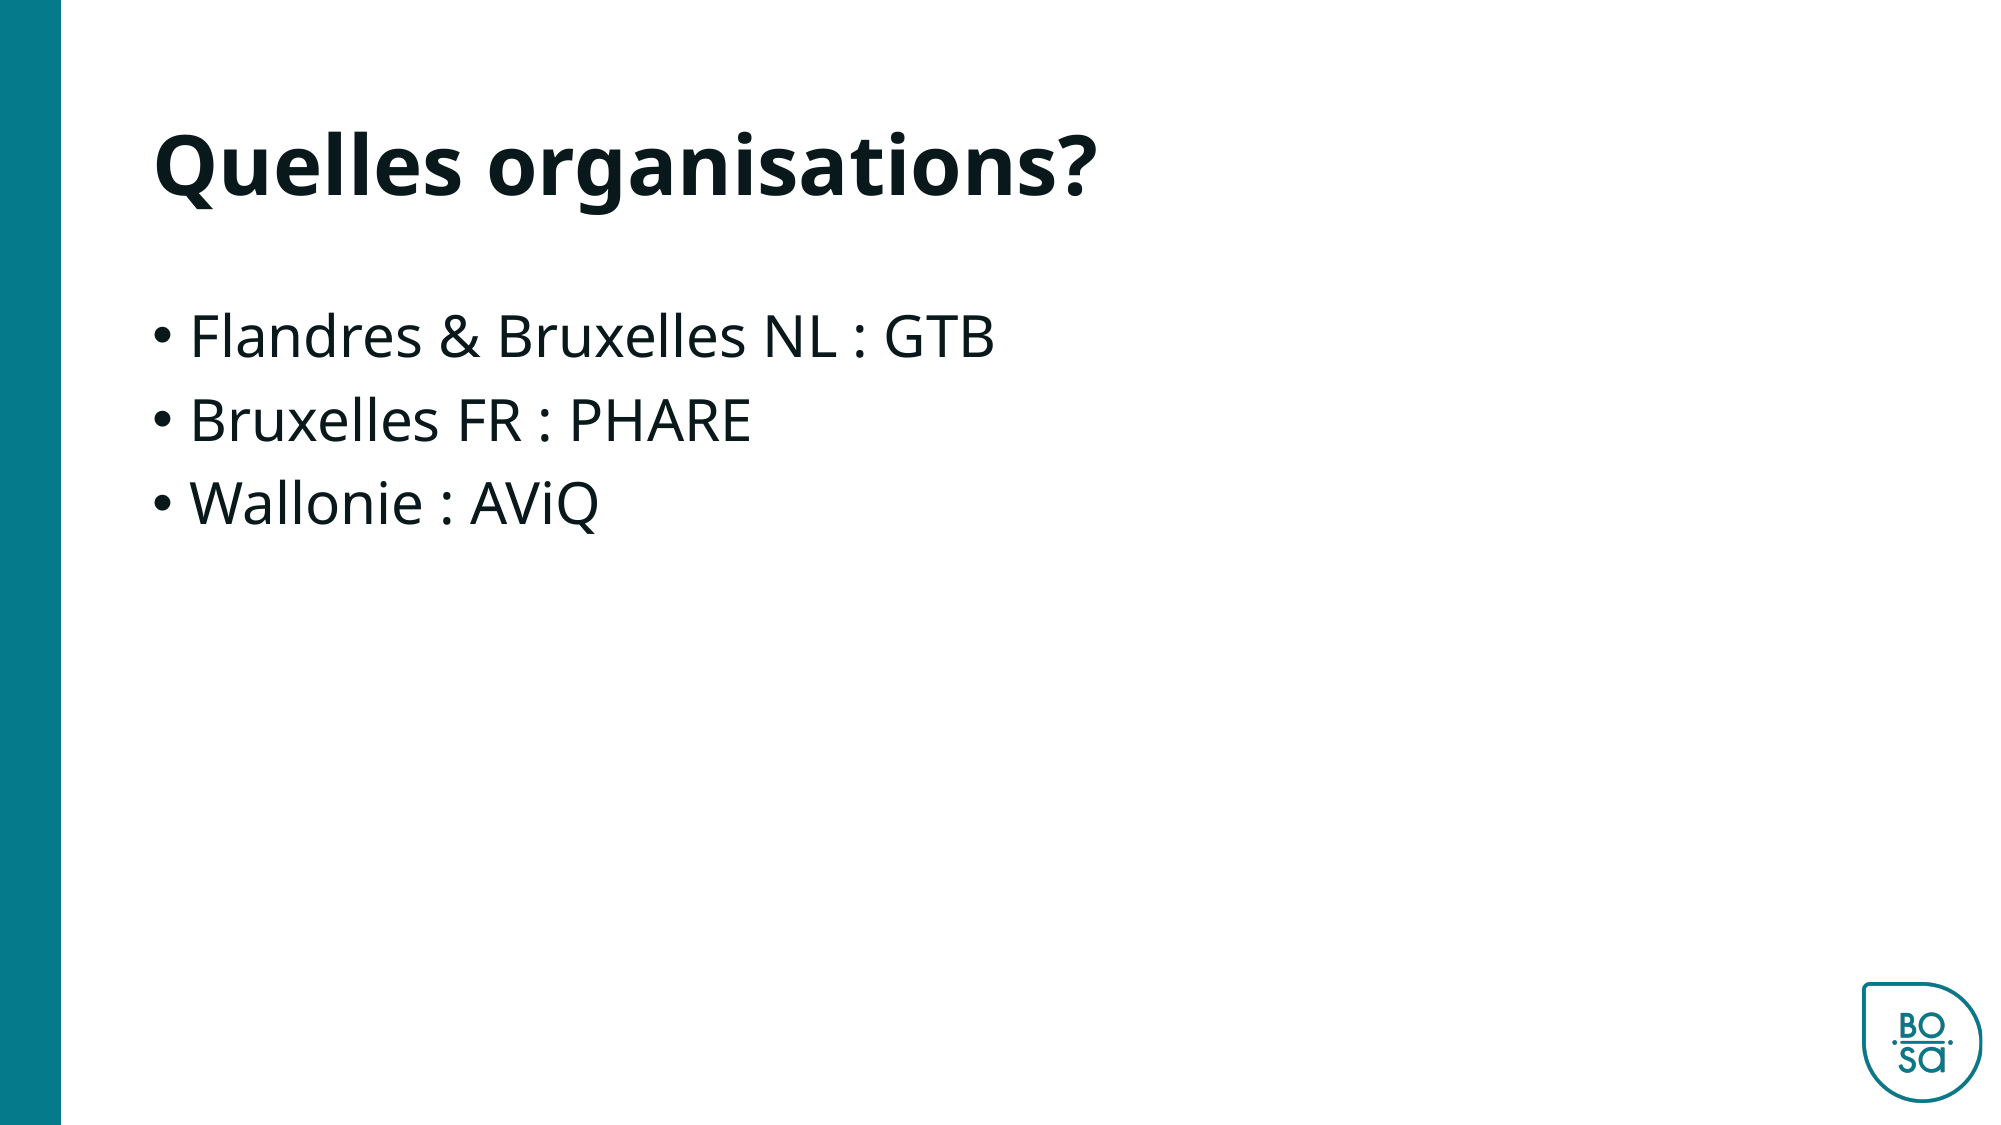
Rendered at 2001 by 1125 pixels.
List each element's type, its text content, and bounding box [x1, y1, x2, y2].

title Quelles organisations? [137, 59, 1863, 278]
list Flandres & Bruxelles NL : GTB Bruxelles FR : PHARE Wallonie : AViQ [137, 299, 1863, 948]
picture [1862, 982, 1983, 1103]
